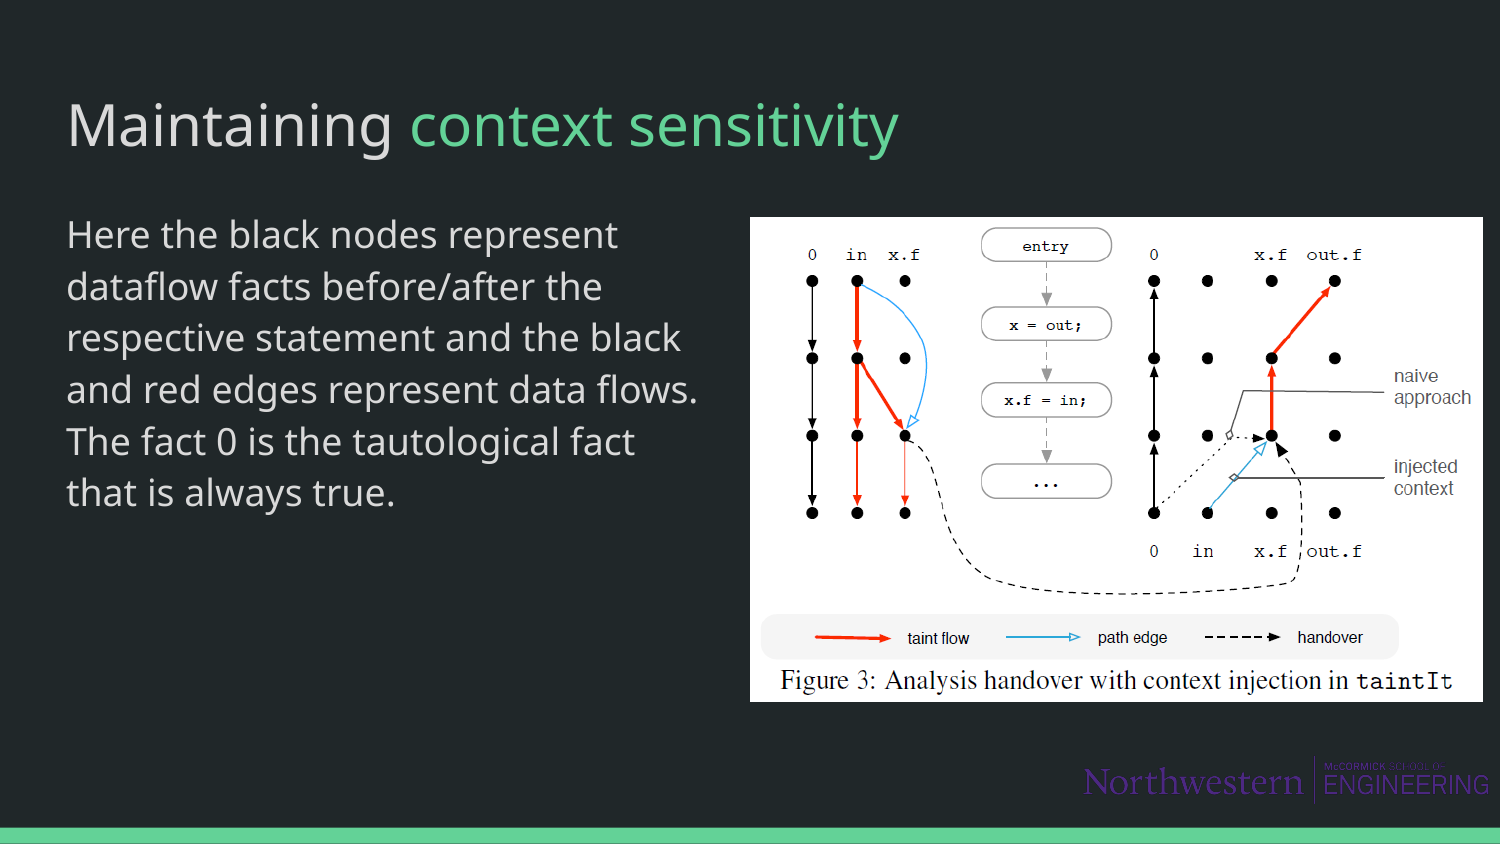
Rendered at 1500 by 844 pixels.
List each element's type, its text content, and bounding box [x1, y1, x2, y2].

list Here the black nodes represent dataflow facts before/after the respective statement and the black and red edges represent data flows. The fact 0 is the tautological fact that is always true. [51, 189, 719, 750]
picture [750, 217, 1483, 702]
picture [1083, 755, 1489, 804]
title Maintaining context sensitivity [51, 72, 1449, 167]
